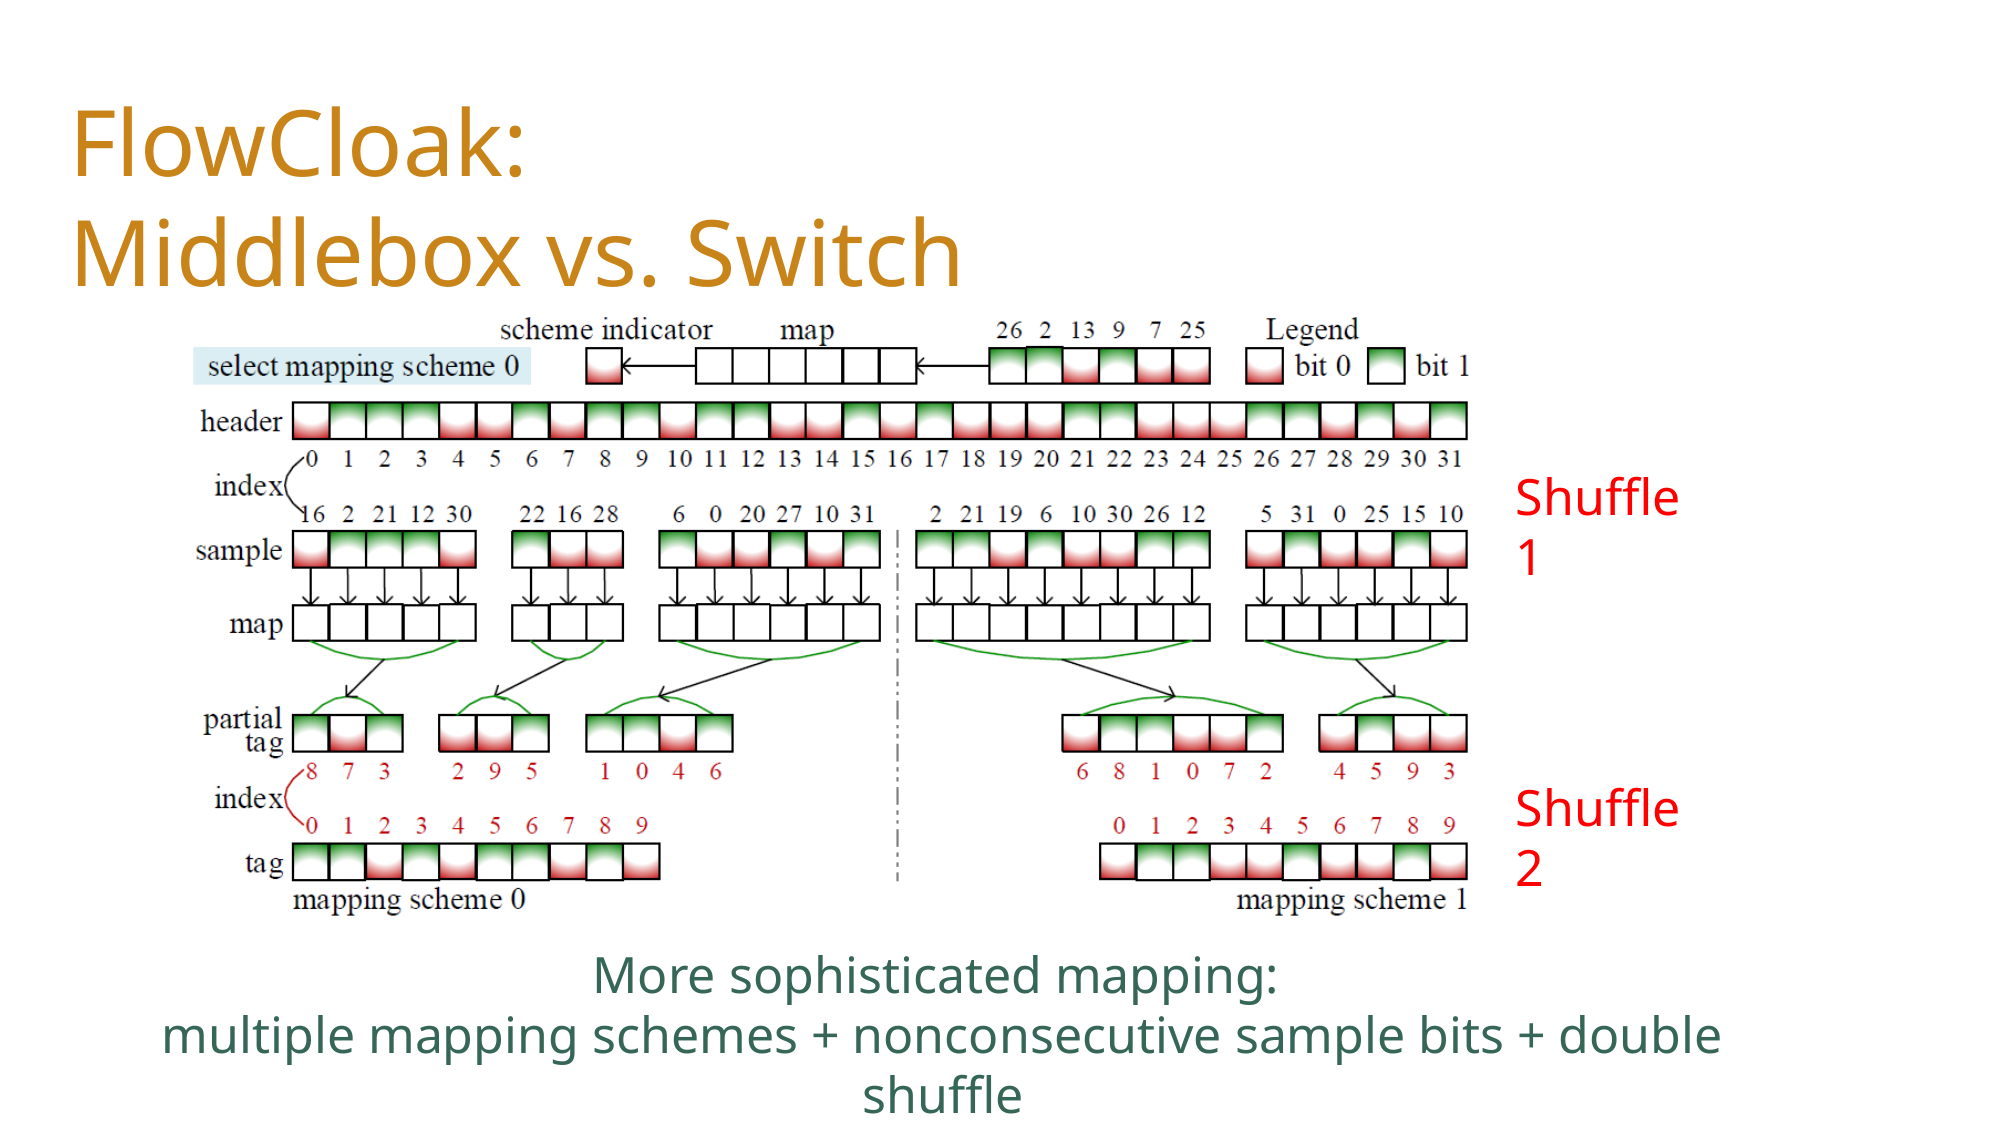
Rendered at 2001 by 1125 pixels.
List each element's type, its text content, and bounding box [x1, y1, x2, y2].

text_box Shuffle 1 [1507, 457, 1704, 593]
picture [179, 294, 1502, 919]
text_box Shuffle 2 [1507, 768, 1704, 904]
text_box FlowCloak: Middlebox vs. Switch [54, 77, 1254, 313]
text_box More sophisticated mapping: multiple mapping schemes + nonconsecutive sample bits + double shuffle [123, 936, 1763, 1125]
